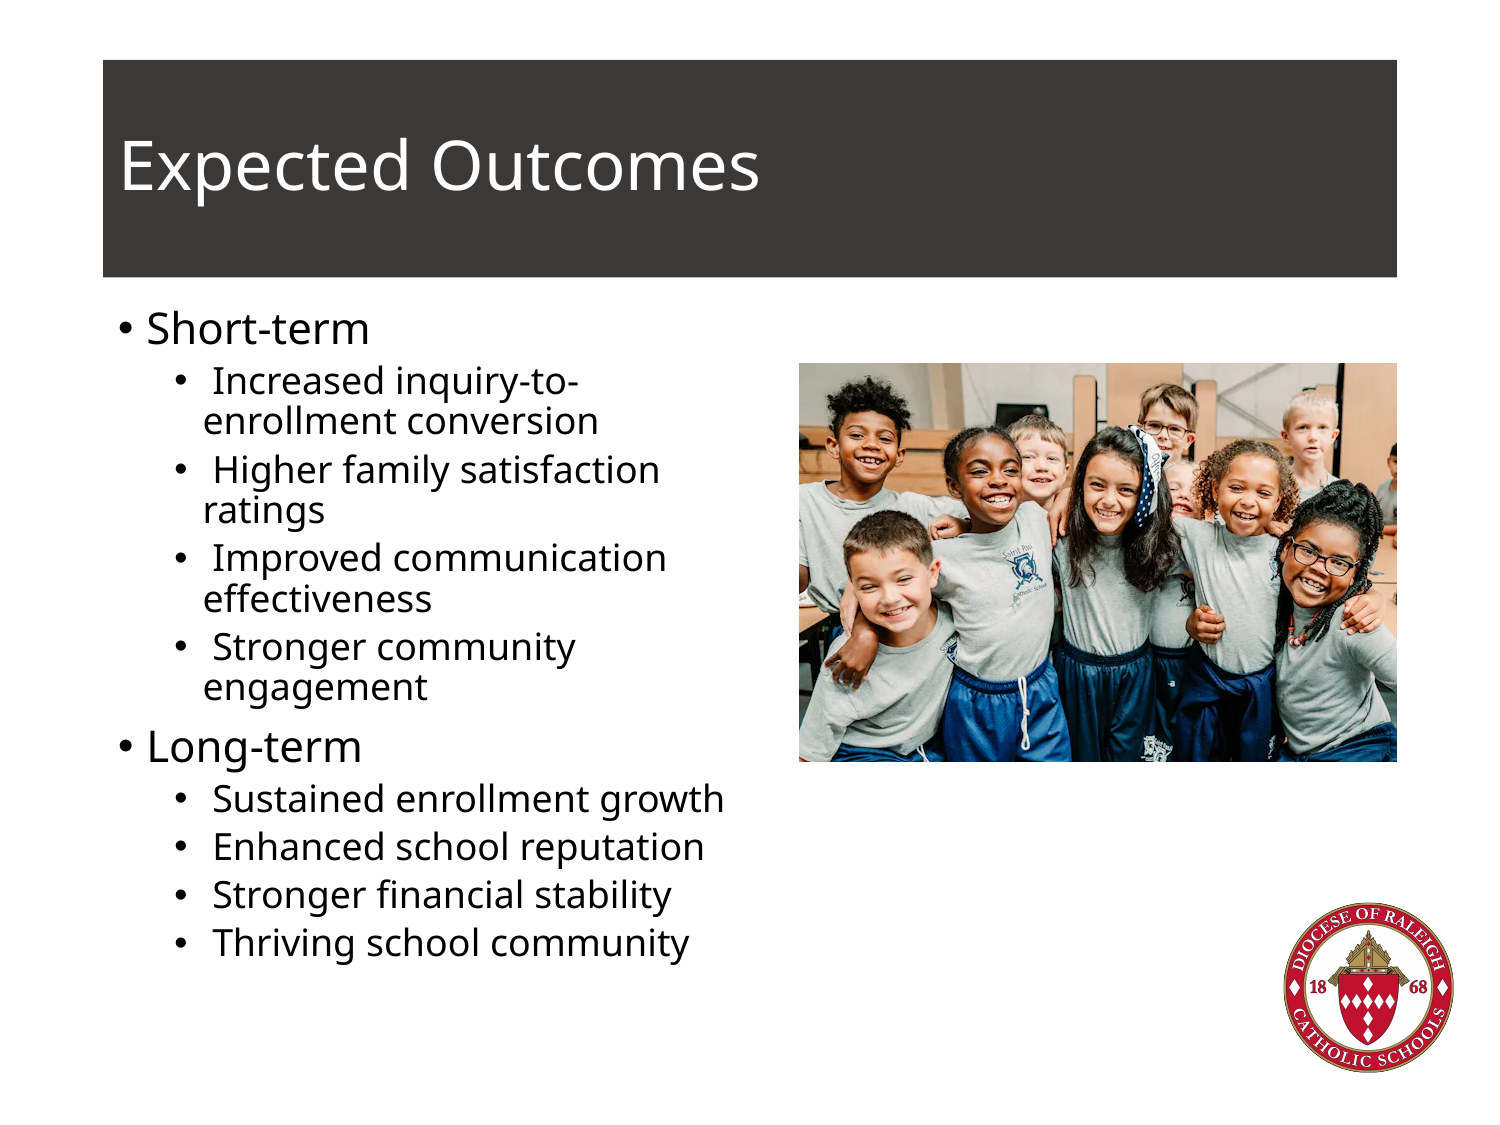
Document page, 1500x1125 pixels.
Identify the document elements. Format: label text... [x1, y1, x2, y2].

picture [799, 363, 1397, 762]
picture [1283, 902, 1454, 1073]
list Short-term Increased inquiry-to-enrollment conversion Higher family satisfaction ratings Improved communication effectiveness Stronger community engagement Long-term Sustained enrollment growth Enhanced school reputation Stronger financial stability Thriving school community [103, 299, 766, 1014]
title Expected Outcomes [103, 59, 1397, 278]
